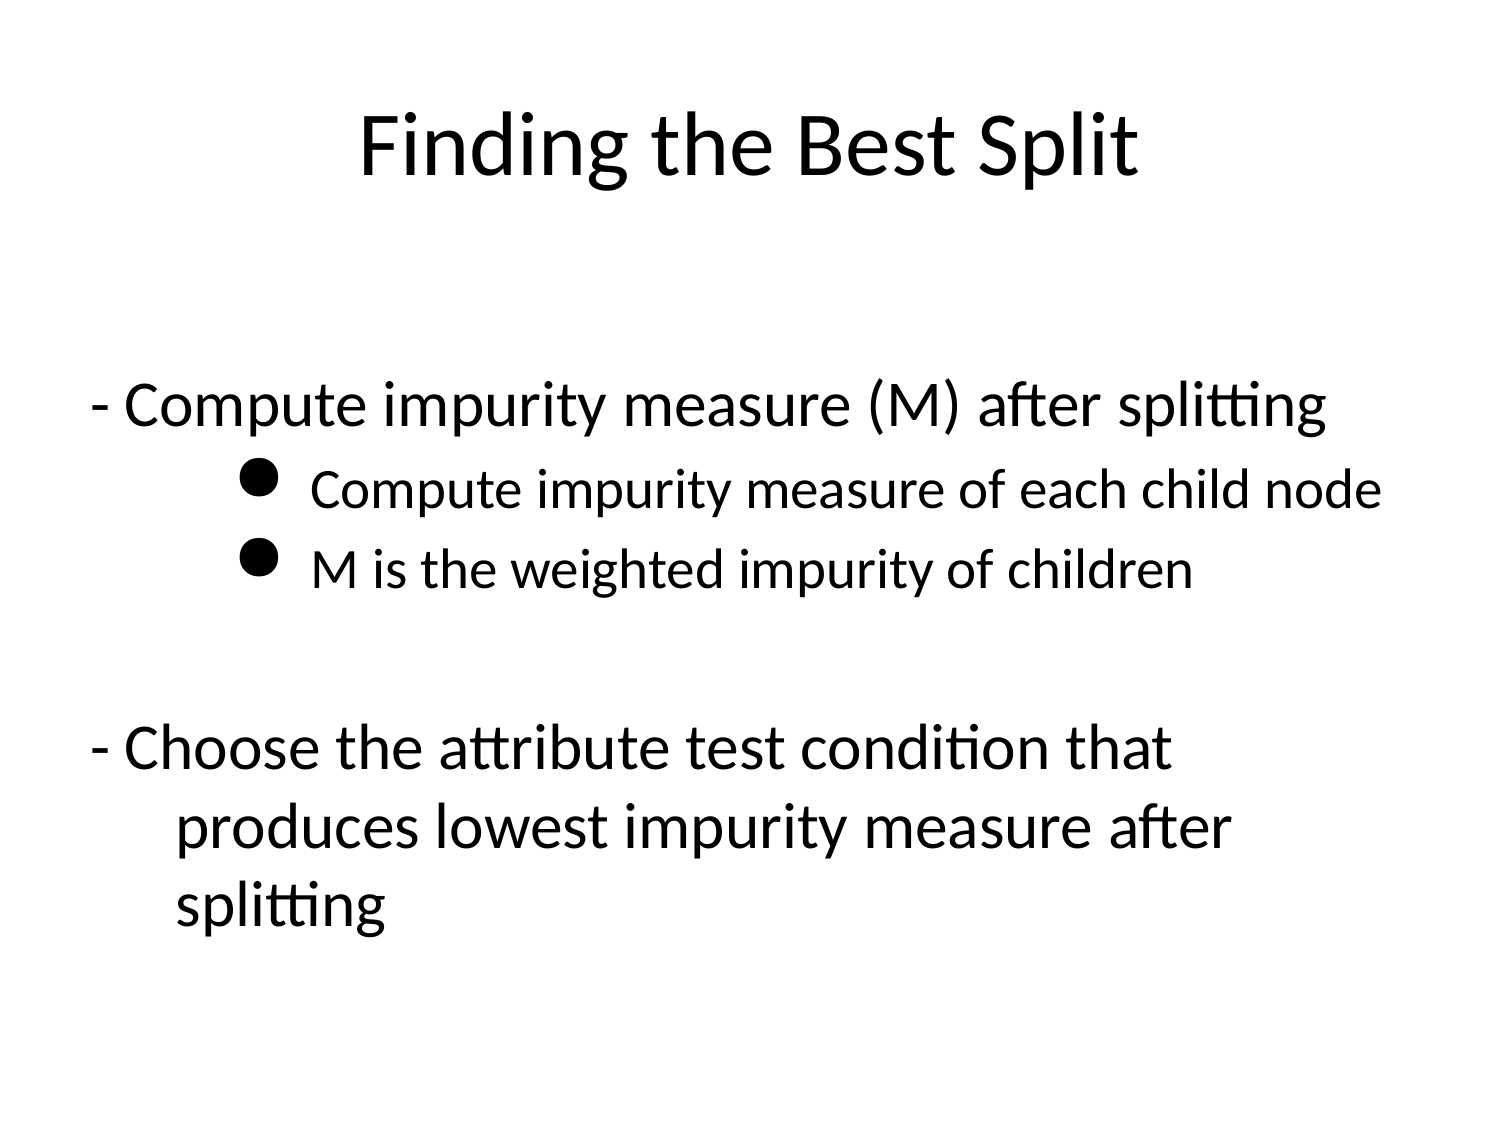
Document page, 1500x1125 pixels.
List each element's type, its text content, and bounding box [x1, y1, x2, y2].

title Finding the Best Split [75, 45, 1425, 233]
list - Compute impurity measure (M) after splitting Compute impurity measure of each child node M is the weighted impurity of children - Choose the attribute test condition that produces lowest impurity measure after splitting [75, 262, 1425, 1005]
